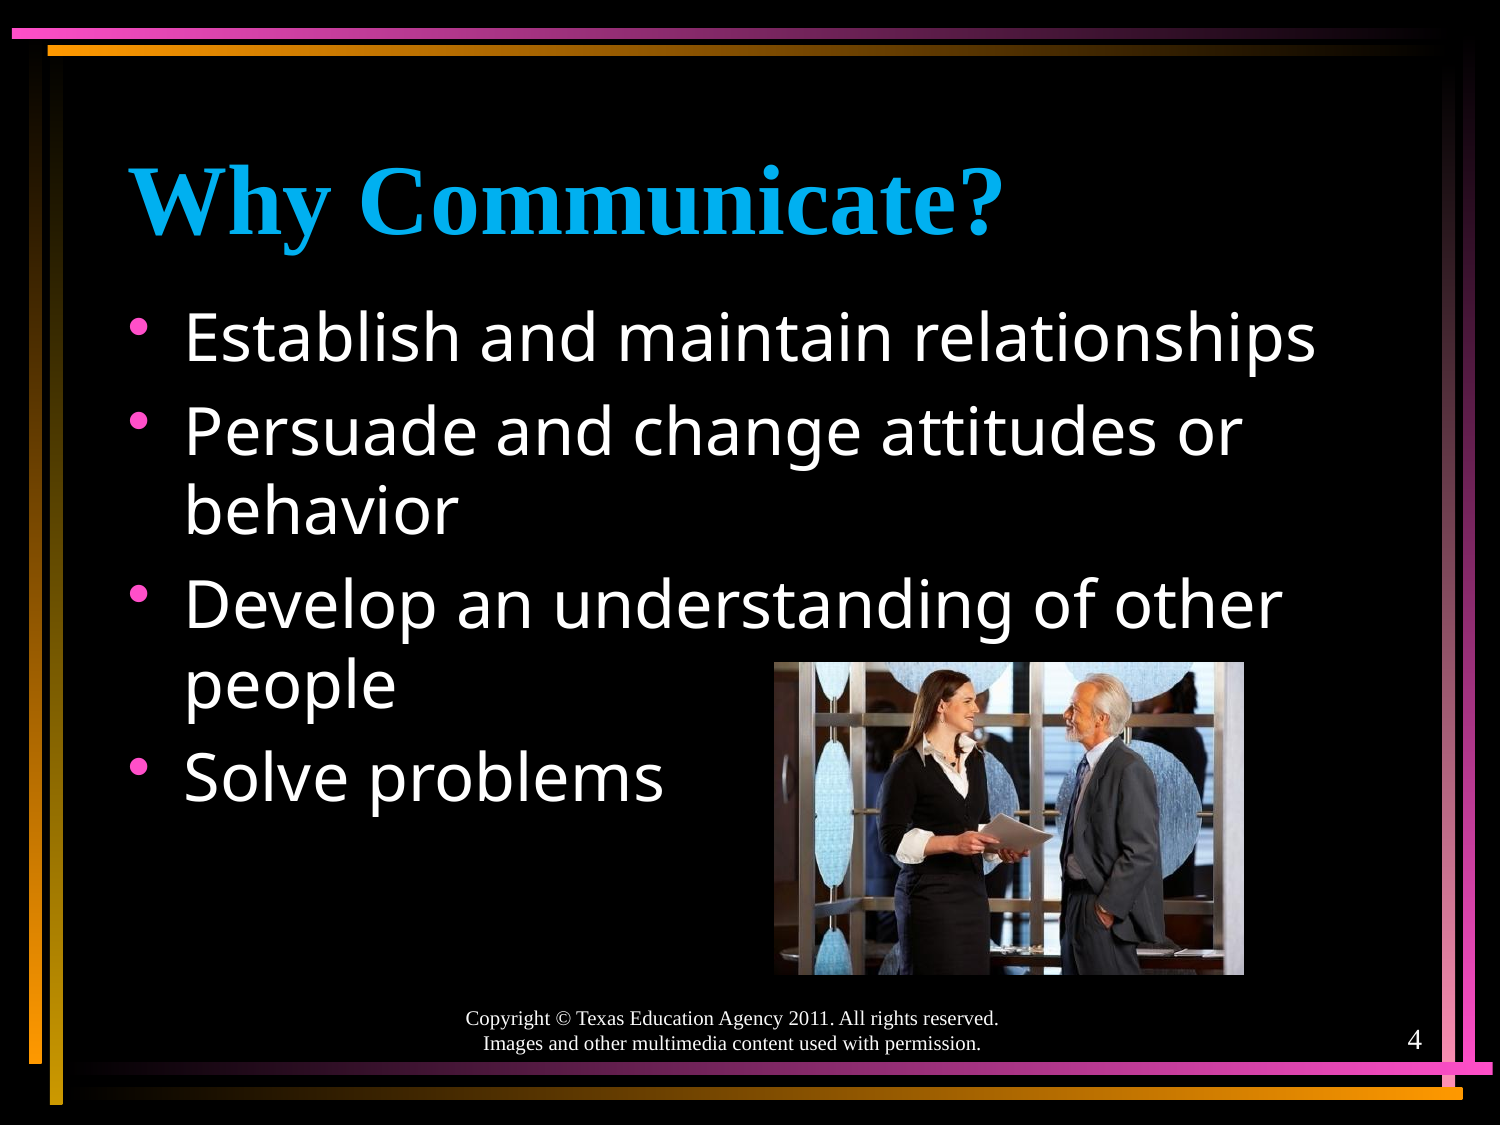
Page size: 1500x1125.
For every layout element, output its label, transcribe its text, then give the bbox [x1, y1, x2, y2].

text_box Copyright © Texas Education Agency 2011. All rights reserved. Images and other multimedia content used with permission. [382, 1009, 1083, 1075]
list Establish and maintain relationships Persuade and change attitudes or behavior Develop an understanding of other people Solve problems [112, 287, 1388, 975]
title Why Communicate? [112, 99, 1388, 263]
slide_number 4 [1337, 987, 1438, 1063]
picture [774, 662, 1245, 976]
